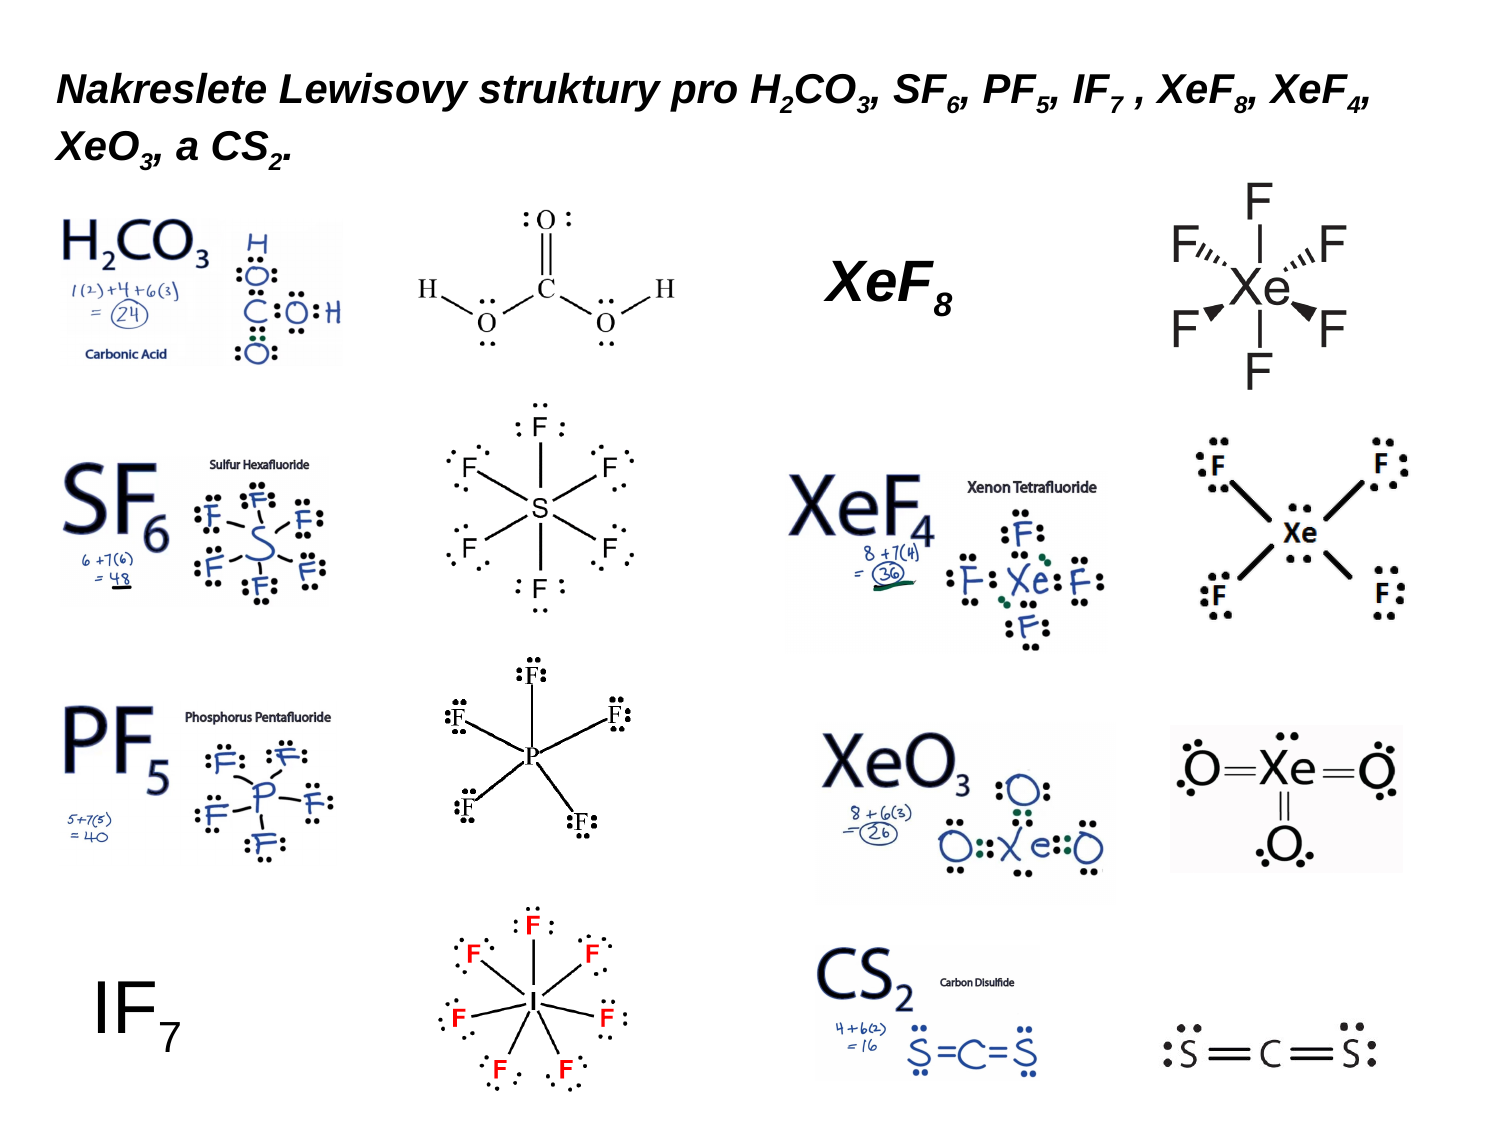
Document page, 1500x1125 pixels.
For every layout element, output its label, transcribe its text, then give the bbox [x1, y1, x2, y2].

picture [412, 202, 680, 352]
text_box IF7 [76, 951, 278, 1069]
picture [444, 656, 632, 840]
picture [60, 218, 343, 367]
picture [815, 945, 1041, 1081]
picture [421, 389, 658, 625]
text_box XeF8 [811, 235, 1037, 331]
text_box Nakreslete Lewisovy struktury pro H2CO3, SF6, PF5, IF7 , XeF8, XeF4, XeO3, a CS2. [41, 54, 1471, 183]
picture [59, 701, 337, 866]
picture [1148, 423, 1425, 640]
picture [60, 455, 329, 607]
picture [1169, 177, 1350, 396]
picture [785, 471, 1108, 654]
picture [1151, 1011, 1384, 1076]
picture [815, 722, 1116, 905]
picture [420, 886, 656, 1111]
picture [1170, 725, 1404, 873]
